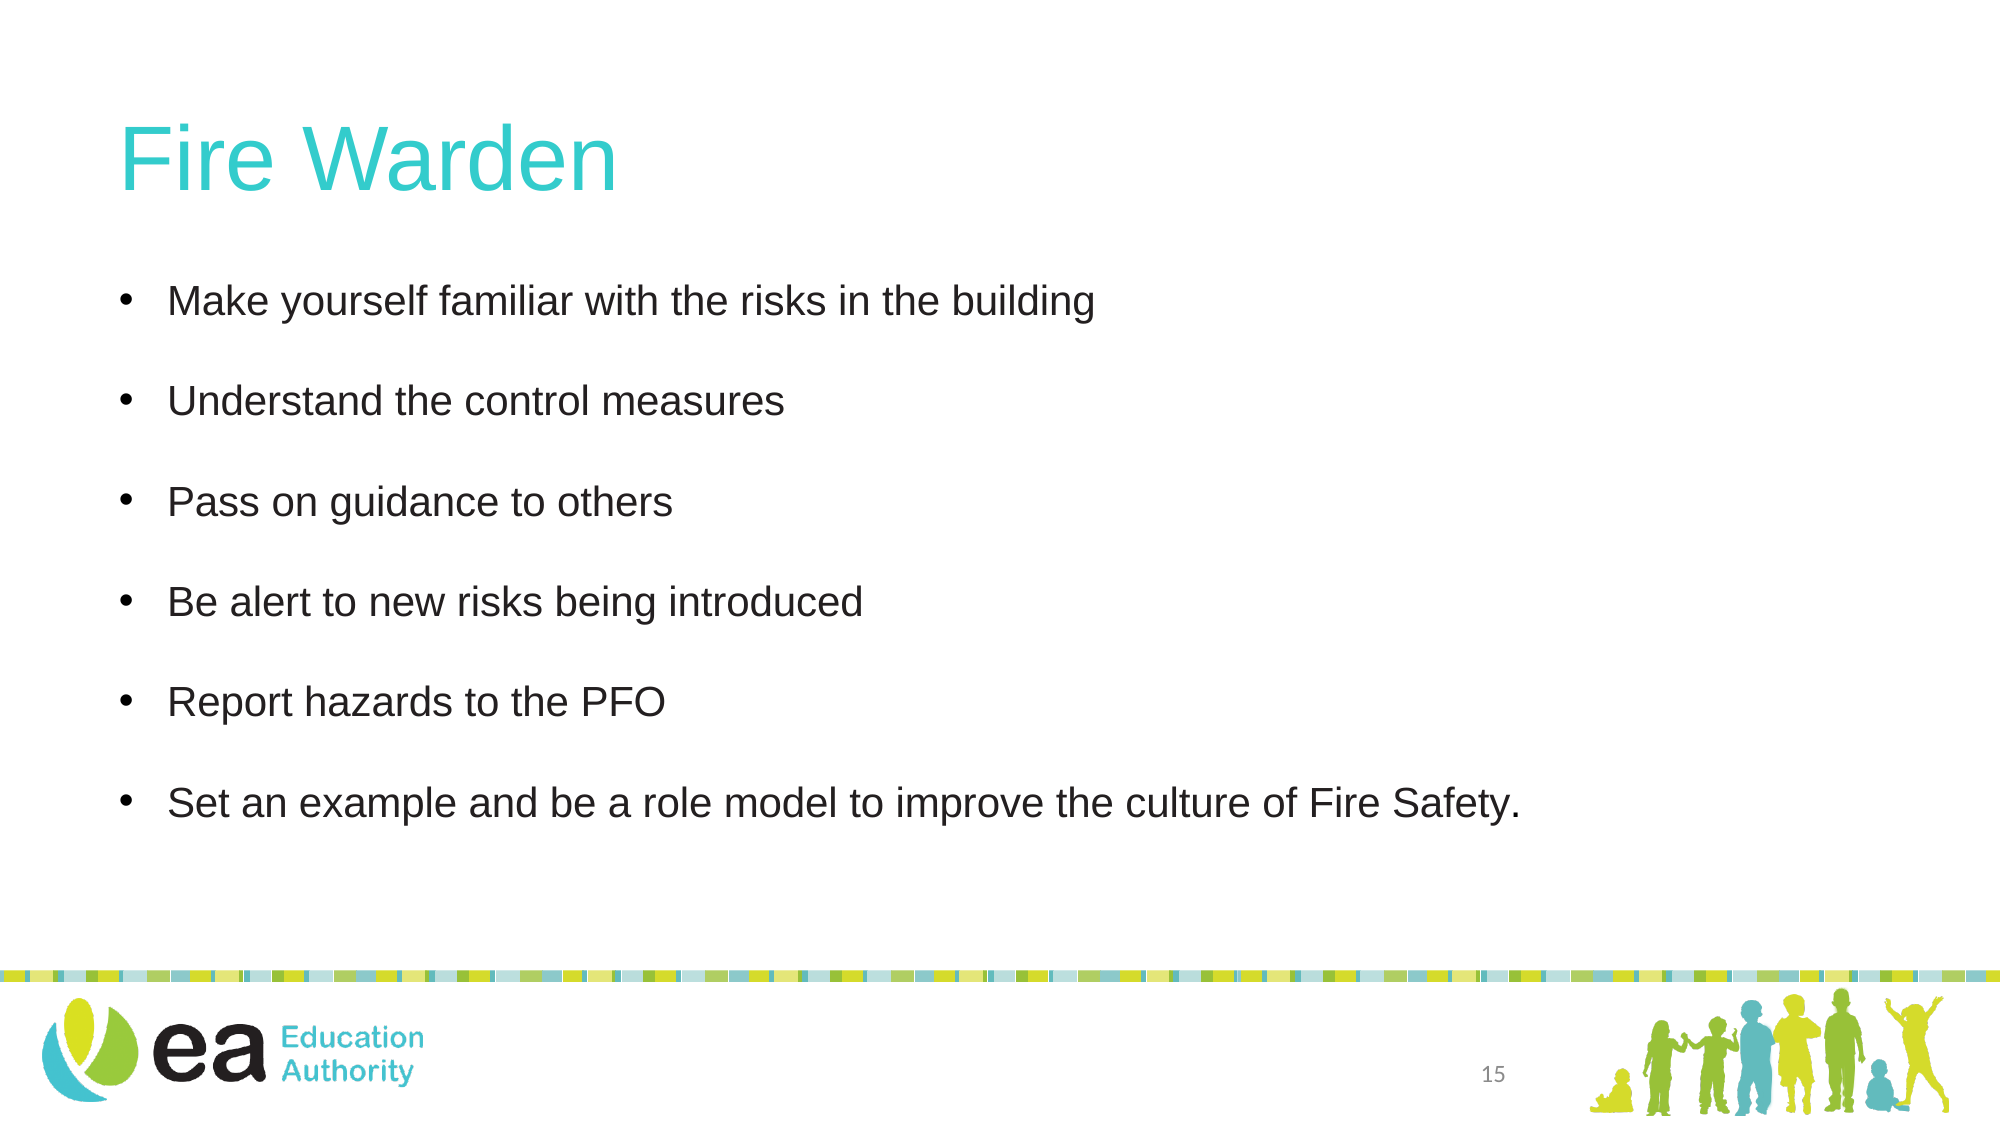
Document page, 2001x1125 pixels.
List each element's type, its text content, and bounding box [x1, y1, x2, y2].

picture [1589, 987, 1949, 1116]
picture [42, 998, 423, 1102]
title Fire Warden [103, 77, 1829, 219]
text_box Make yourself familiar with the risks in the building Understand the control measures Pass on guidance to others Be alert to new risks being introduced Report hazards to the PFO Set an example and be a role model to improve the culture of Fire Safety. [103, 172, 1665, 846]
picture [0, 969, 2000, 982]
